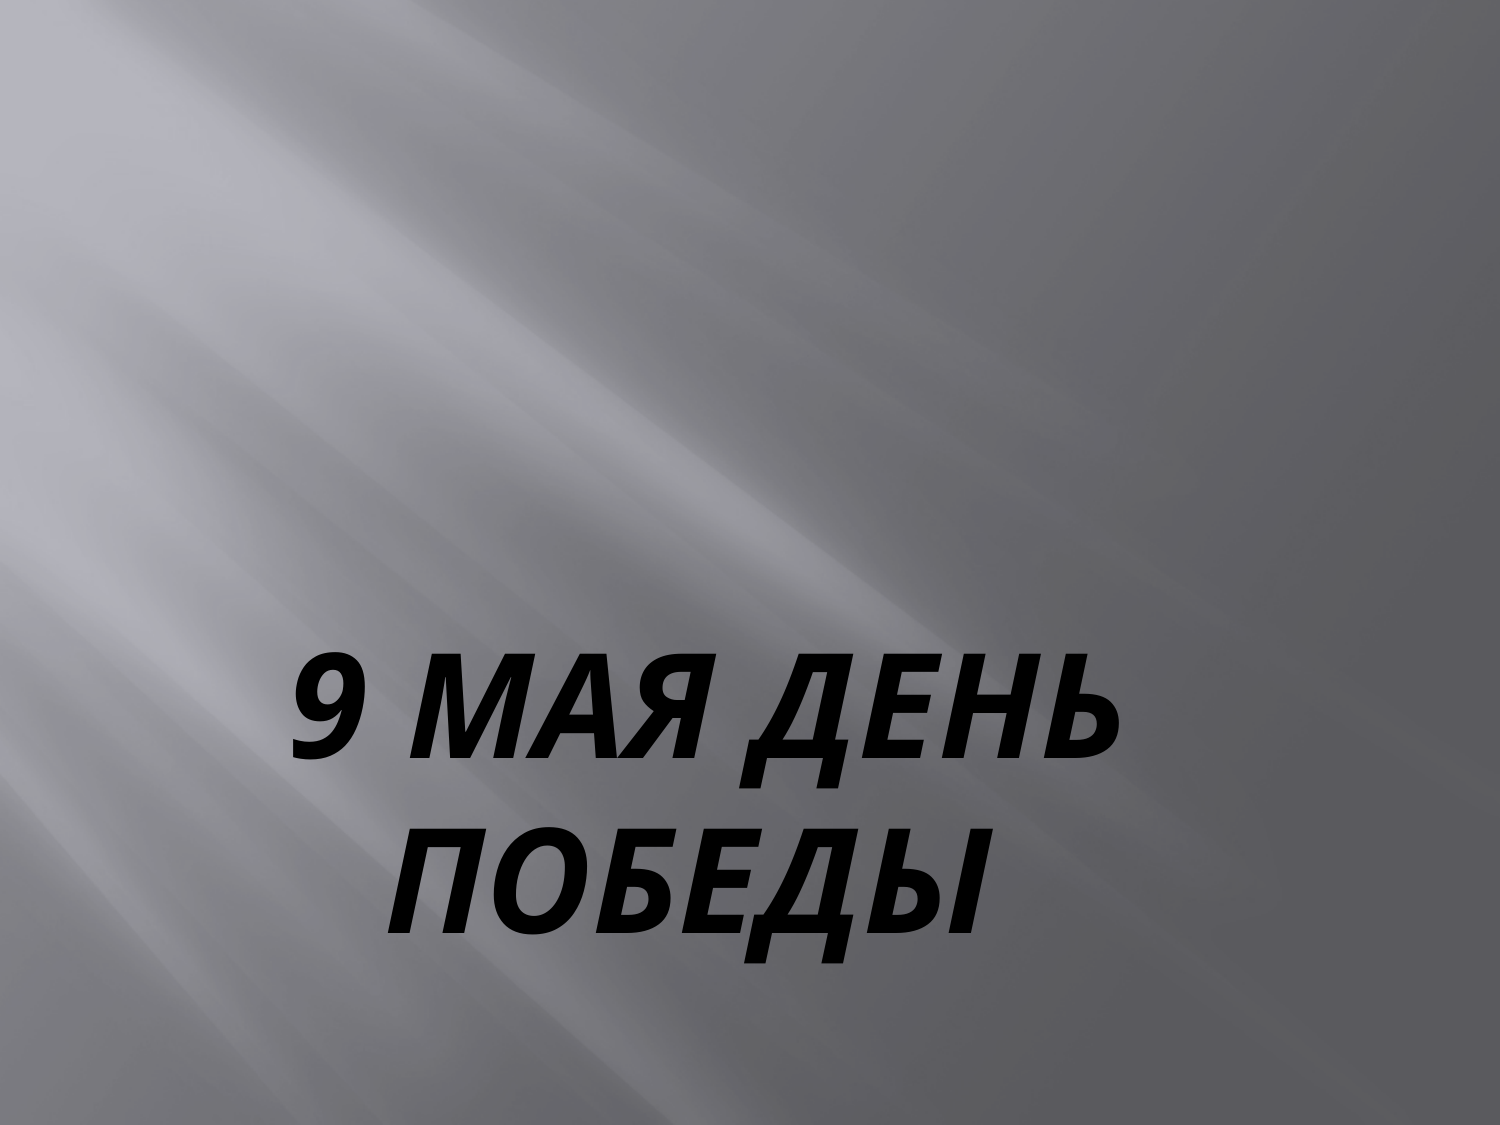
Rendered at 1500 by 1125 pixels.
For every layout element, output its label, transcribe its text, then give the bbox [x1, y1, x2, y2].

title 9 мая день ПоБеды [88, 609, 1326, 963]
